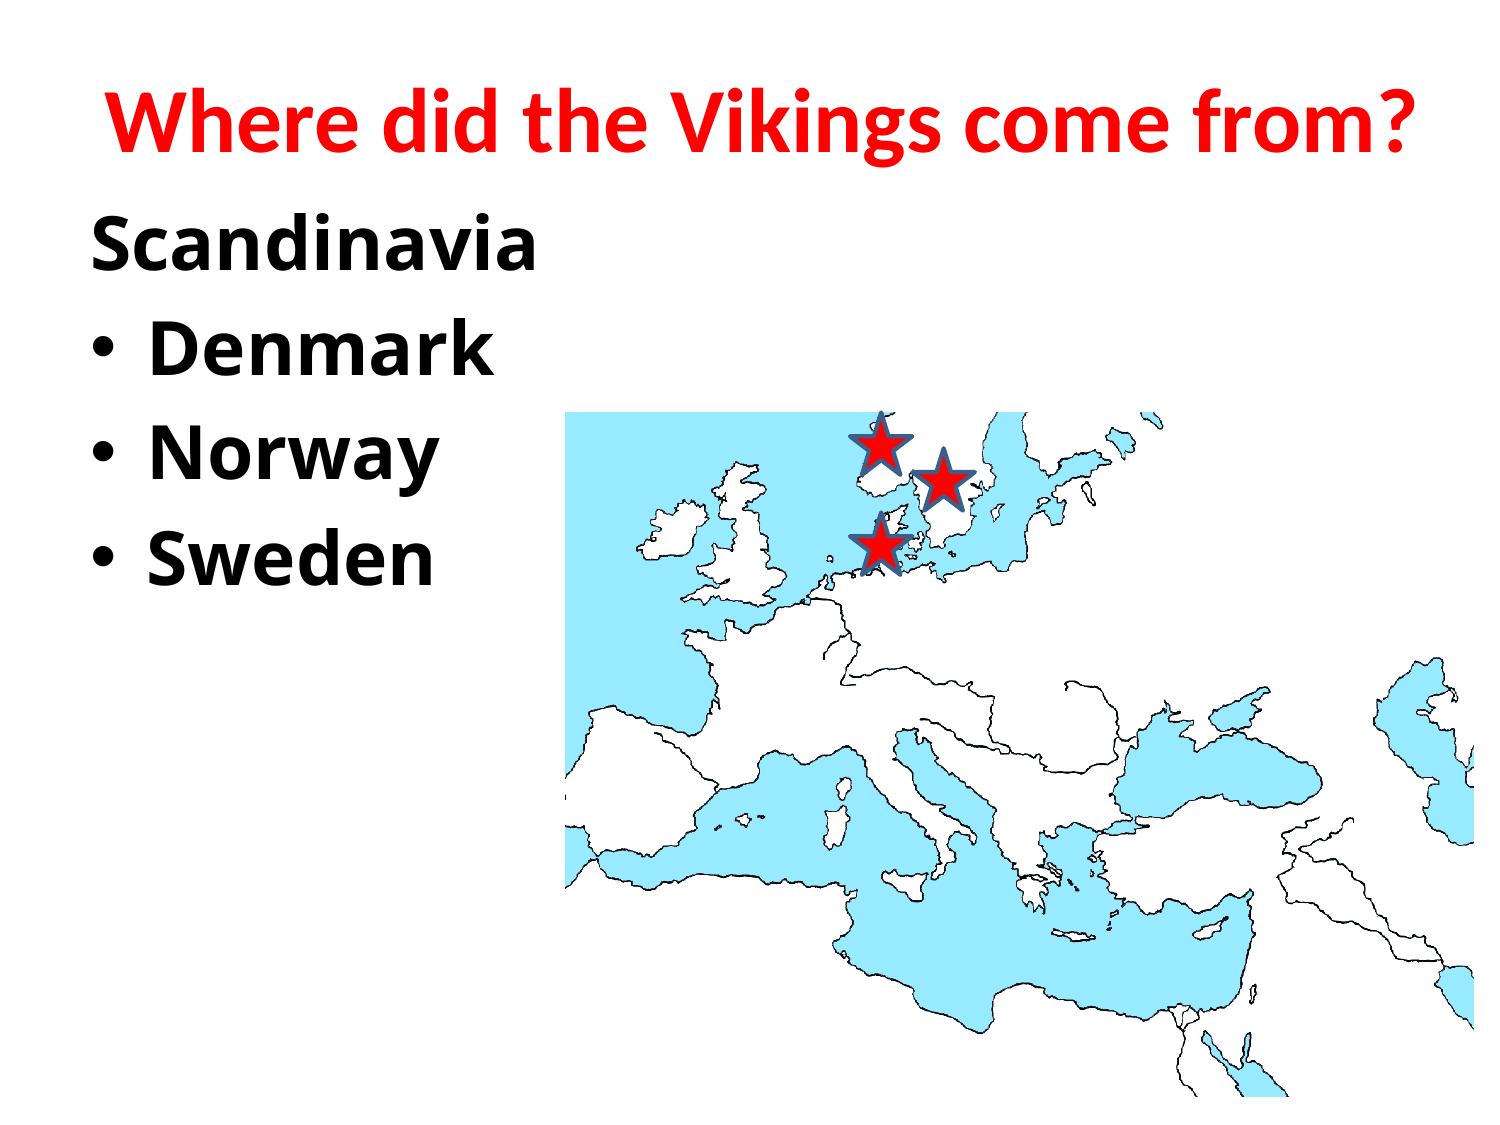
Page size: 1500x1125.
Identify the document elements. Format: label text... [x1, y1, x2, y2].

list Scandinavia Denmark Norway Sweden [75, 187, 1450, 1055]
picture [565, 412, 1474, 1097]
title Where did the Vikings come from? [87, 45, 1438, 187]
